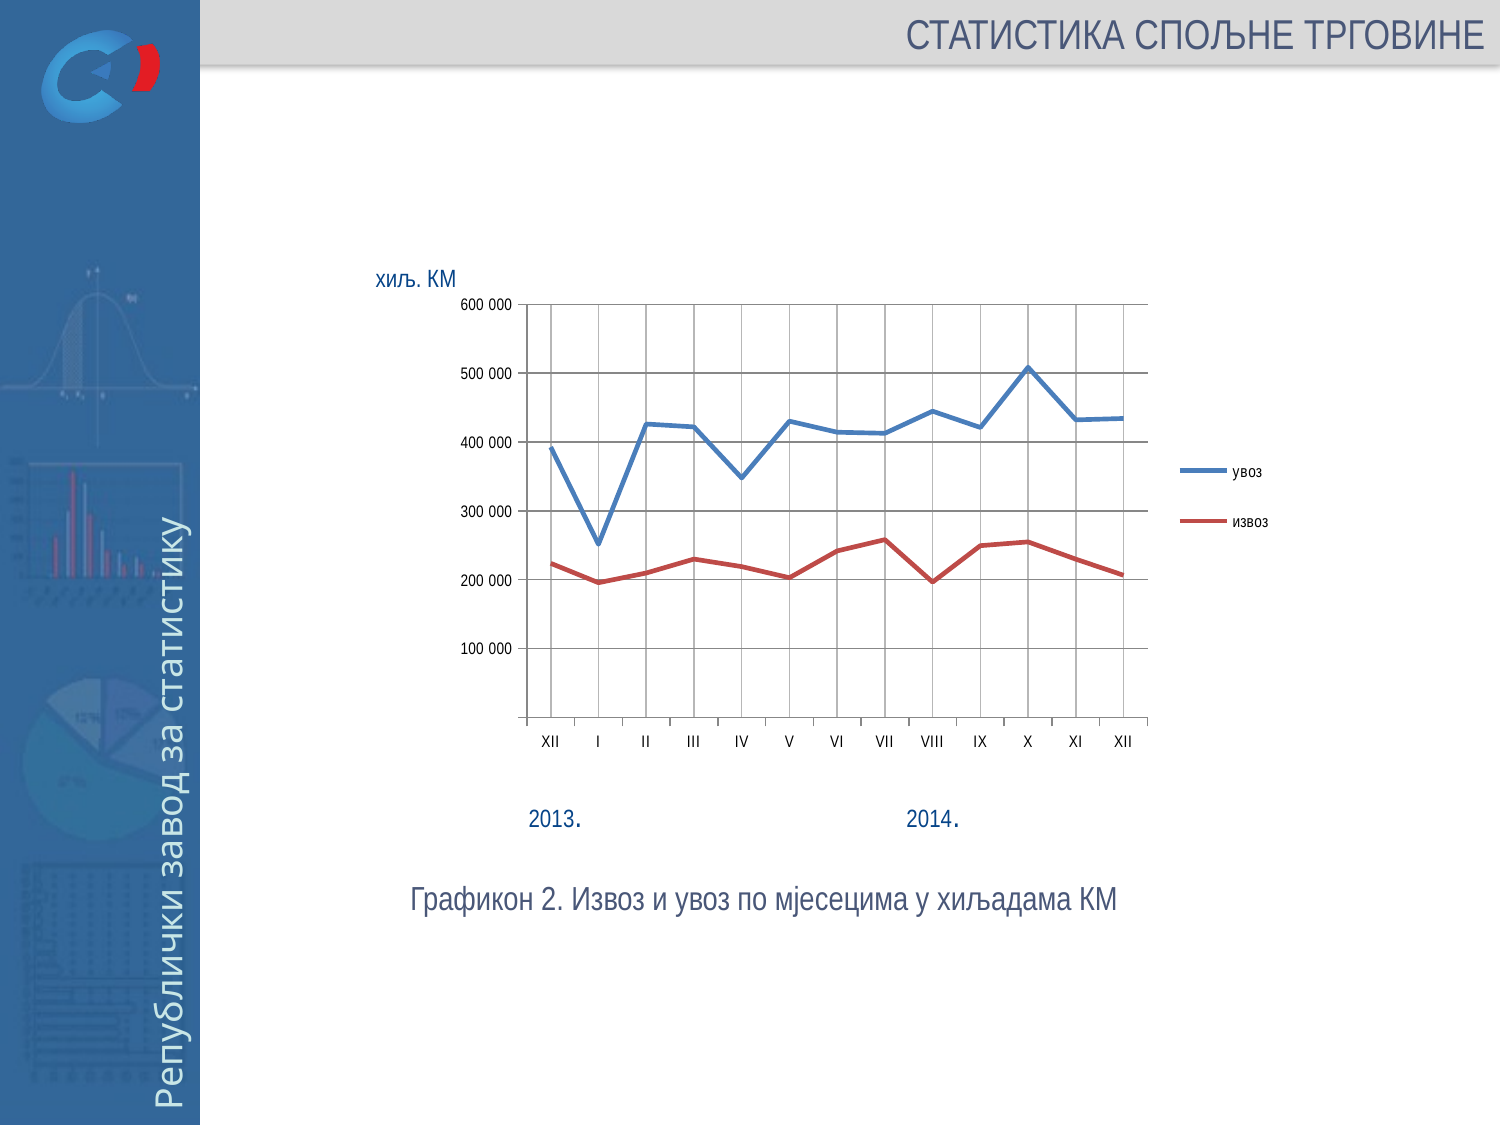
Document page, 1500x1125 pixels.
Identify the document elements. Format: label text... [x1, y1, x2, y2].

text_box 2014. [891, 786, 987, 842]
chart [420, 278, 1341, 776]
text_box СТАТИСТИКА СПОЉНЕ ТРГОВИНЕ [202, 1, 1500, 65]
text_box хиљ. КМ [360, 255, 472, 300]
text_box 2013. [513, 786, 609, 842]
picture [0, 0, 201, 1125]
text_box Графикон 2. Извоз и увоз по мјесецима у хиљадама КМ [395, 869, 1341, 925]
